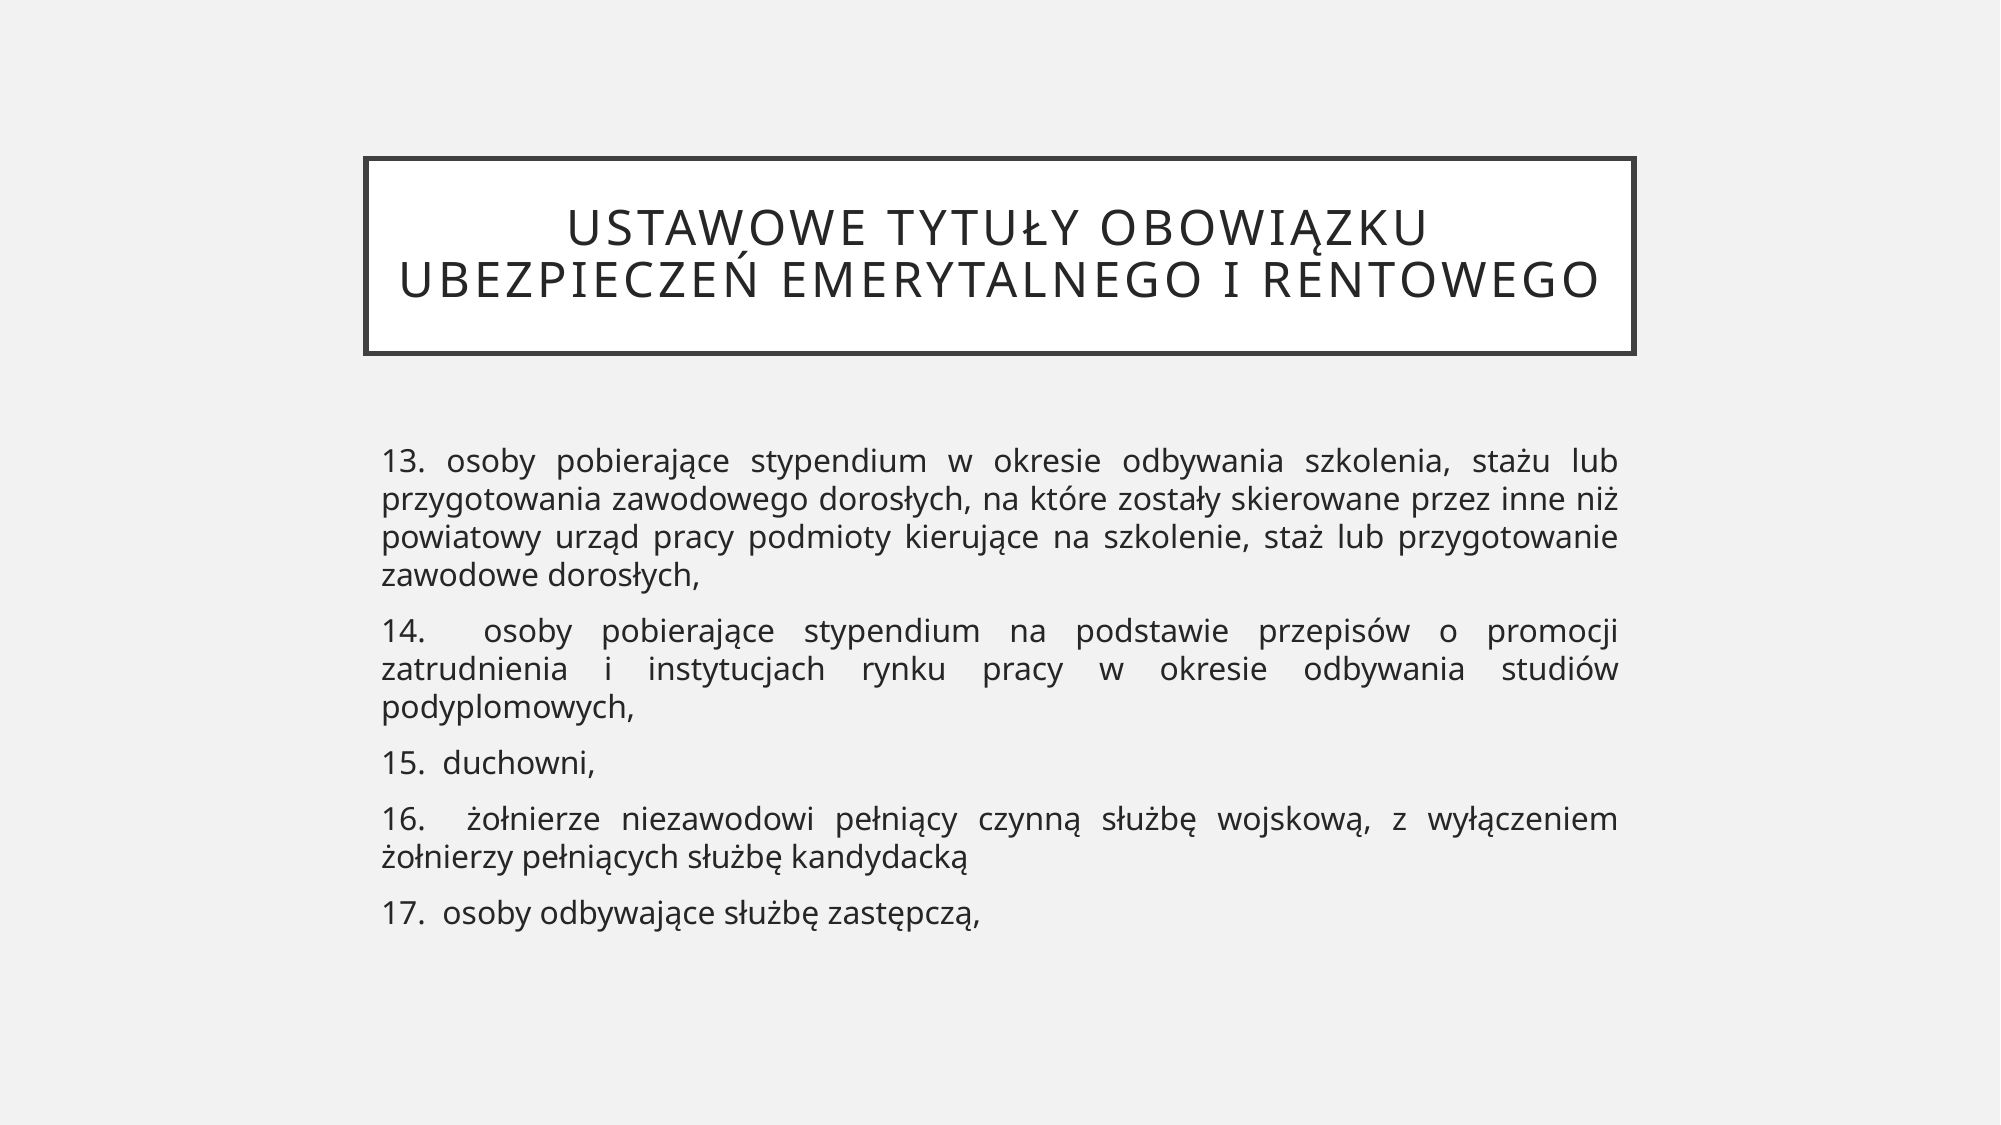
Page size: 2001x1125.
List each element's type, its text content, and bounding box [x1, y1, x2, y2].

title Ustawowe tytuły obowiązku ubezpieczeń emerytalnego i rentowego [363, 156, 1637, 356]
list 13. osoby pobierające stypendium w okresie odbywania szkolenia, stażu lub przygotowania zawodowego dorosłych, na które zostały skierowane przez inne niż powiatowy urząd pracy podmioty kierujące na szkolenie, staż lub przygotowanie zawodowe dorosłych, 14. osoby pobierające stypendium na podstawie przepisów o promocji zatrudnienia i instytucjach rynku pracy w okresie odbywania studiów podyplomowych, 15. duchowni, 16. żołnierze niezawodowi pełniący czynną służbę wojskową, z wyłączeniem żołnierzy pełniących służbę kandydacką 17. osoby odbywające służbę zastępczą, [366, 432, 1634, 942]
